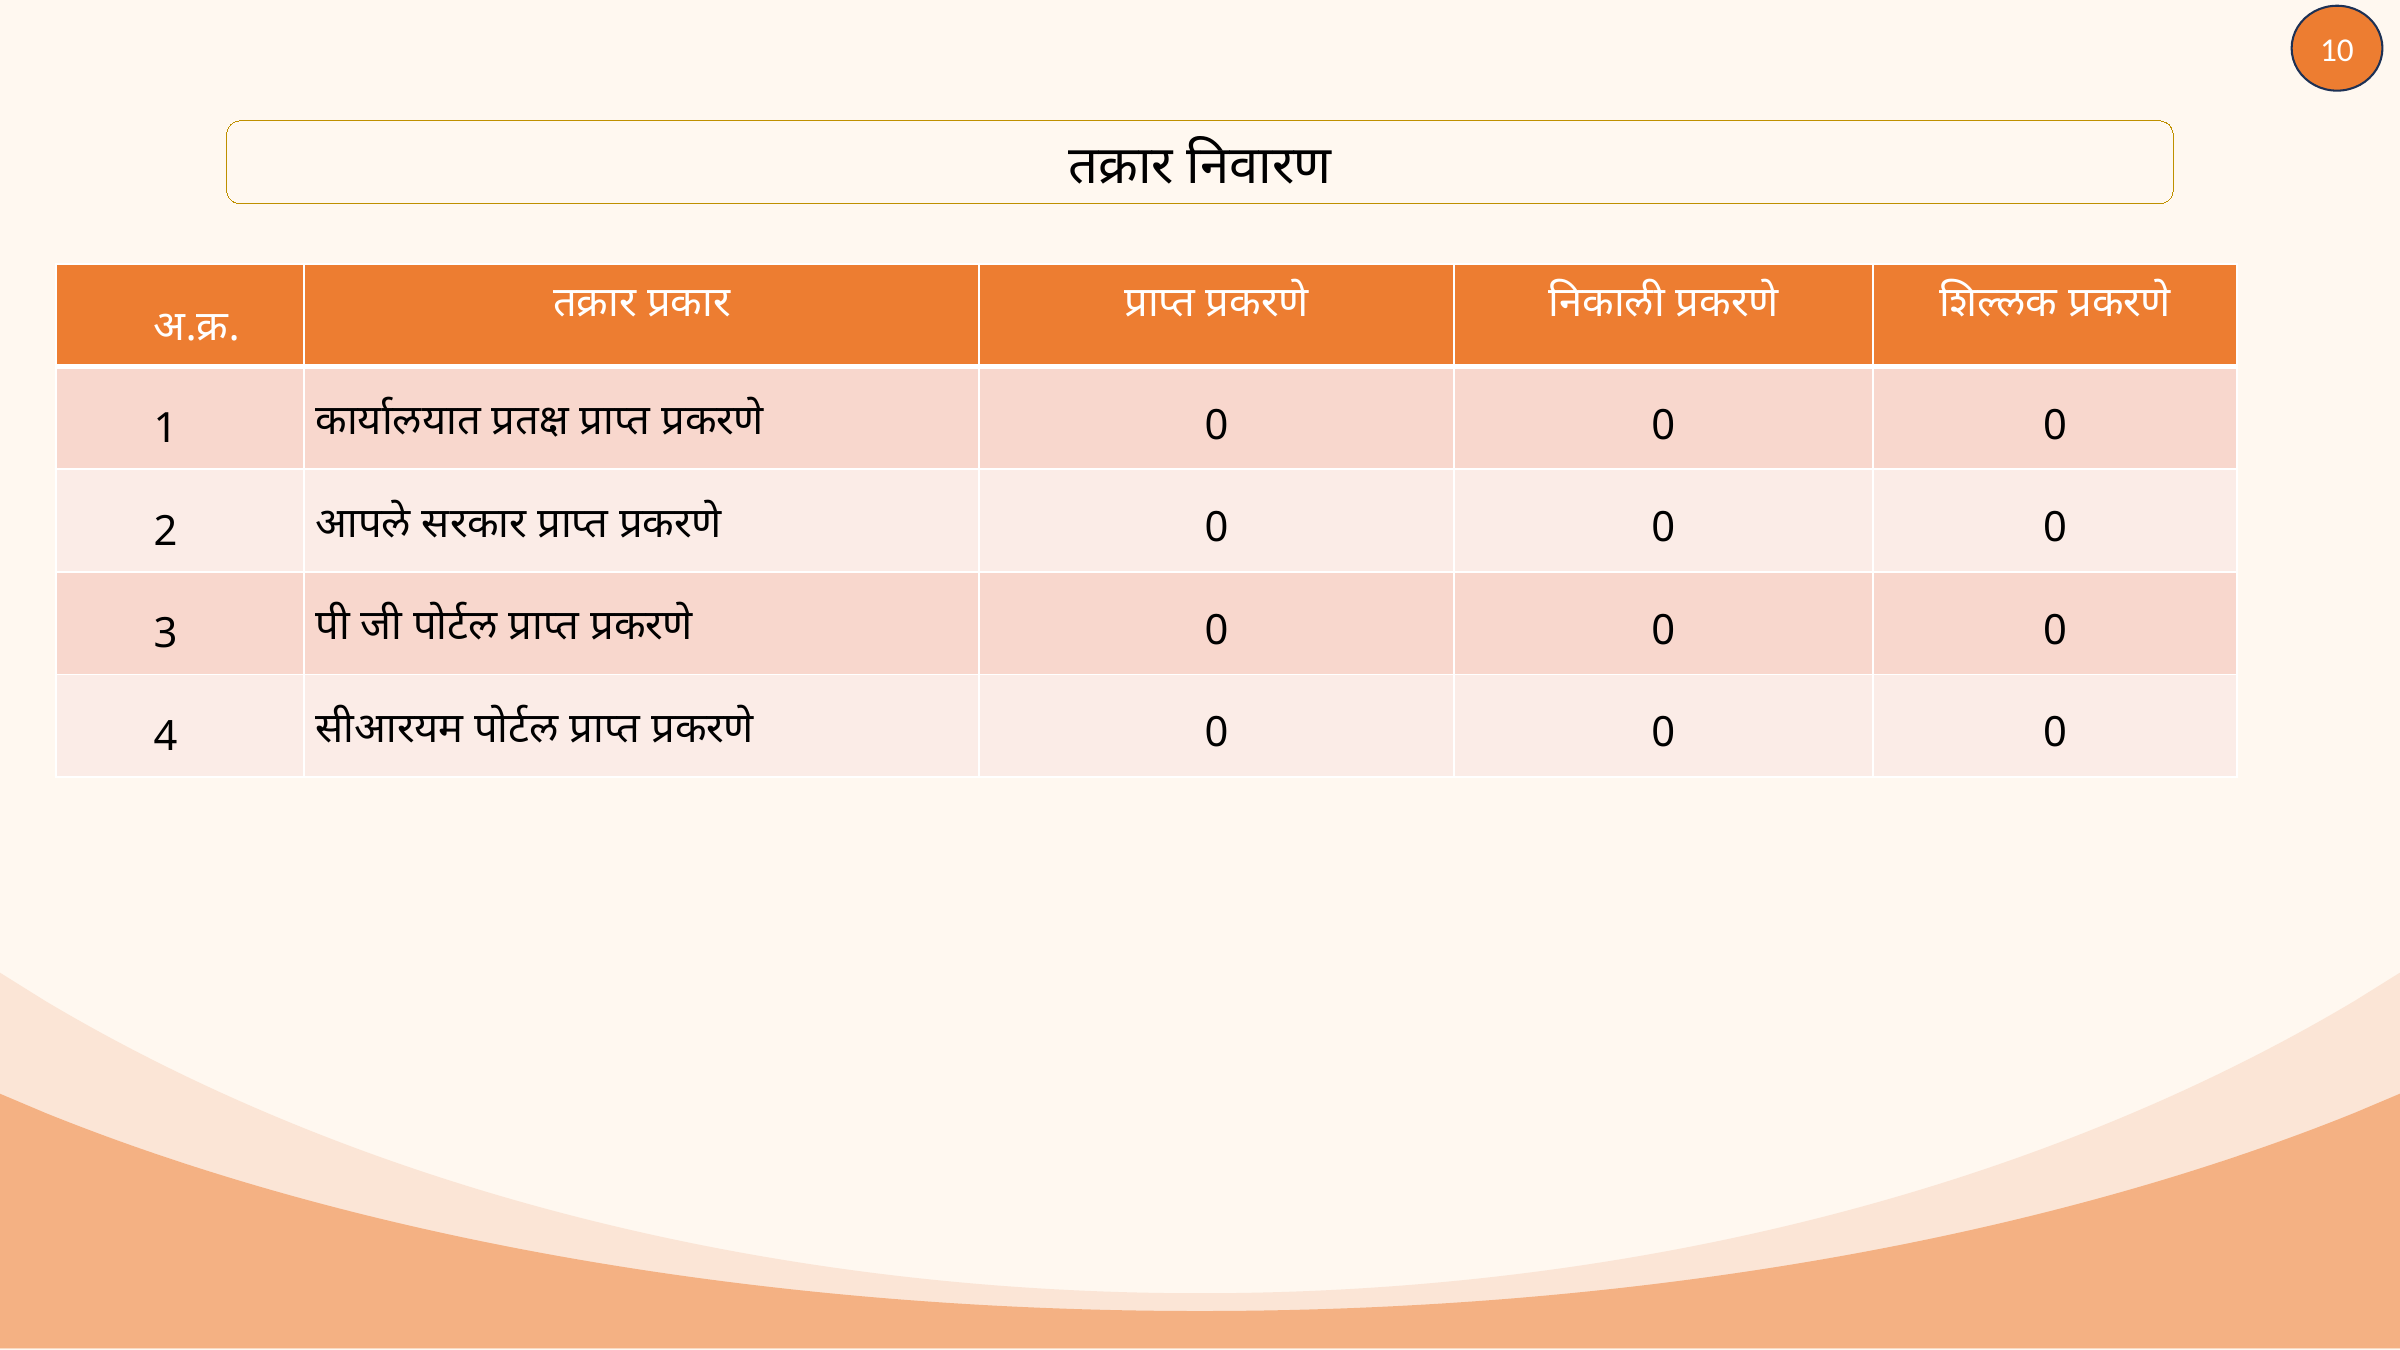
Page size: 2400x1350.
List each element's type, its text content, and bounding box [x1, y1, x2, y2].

table_header शिल्लक प्रकरणे [1874, 265, 2236, 364]
table_cell 0 [1455, 470, 1872, 571]
table_cell पी जी पोर्टल प्राप्त प्रकरणे [305, 573, 978, 674]
table_cell 0 [1874, 470, 2236, 571]
table_cell 0 [1874, 675, 2236, 776]
table_cell 0 [1874, 573, 2236, 674]
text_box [0, 972, 2400, 1349]
table_cell 0 [1455, 675, 1872, 776]
table_cell सीआरयम पोर्टल प्राप्त प्रकरणे [305, 675, 978, 776]
table_header निकाली प्रकरणे [1455, 265, 1872, 364]
table_cell कार्यालयात प्रतक्ष प्राप्त प्रकरणे [305, 369, 978, 468]
text_box [0, 0, 2400, 972]
table_header अ.क्र. [57, 265, 303, 364]
table_header प्राप्त प्रकरणे [980, 265, 1453, 364]
table_cell आपले सरकार प्राप्त प्रकरणे [305, 470, 978, 571]
table_header तक्रार प्रकार [305, 265, 978, 364]
table_cell 0 [1455, 369, 1872, 468]
table_cell 0 [980, 369, 1453, 468]
table_cell 1 [57, 369, 303, 468]
table_cell 4 [57, 675, 303, 776]
table_cell 2 [57, 470, 303, 571]
table_cell 0 [1455, 573, 1872, 674]
text_box 10 [2290, 4, 2384, 92]
text_box तक्रार निवारण [226, 120, 2174, 204]
table_cell 0 [980, 675, 1453, 776]
table_cell 0 [980, 573, 1453, 674]
table_cell 0 [980, 470, 1453, 571]
table_cell 3 [57, 573, 303, 674]
table_cell 0 [1874, 369, 2236, 468]
